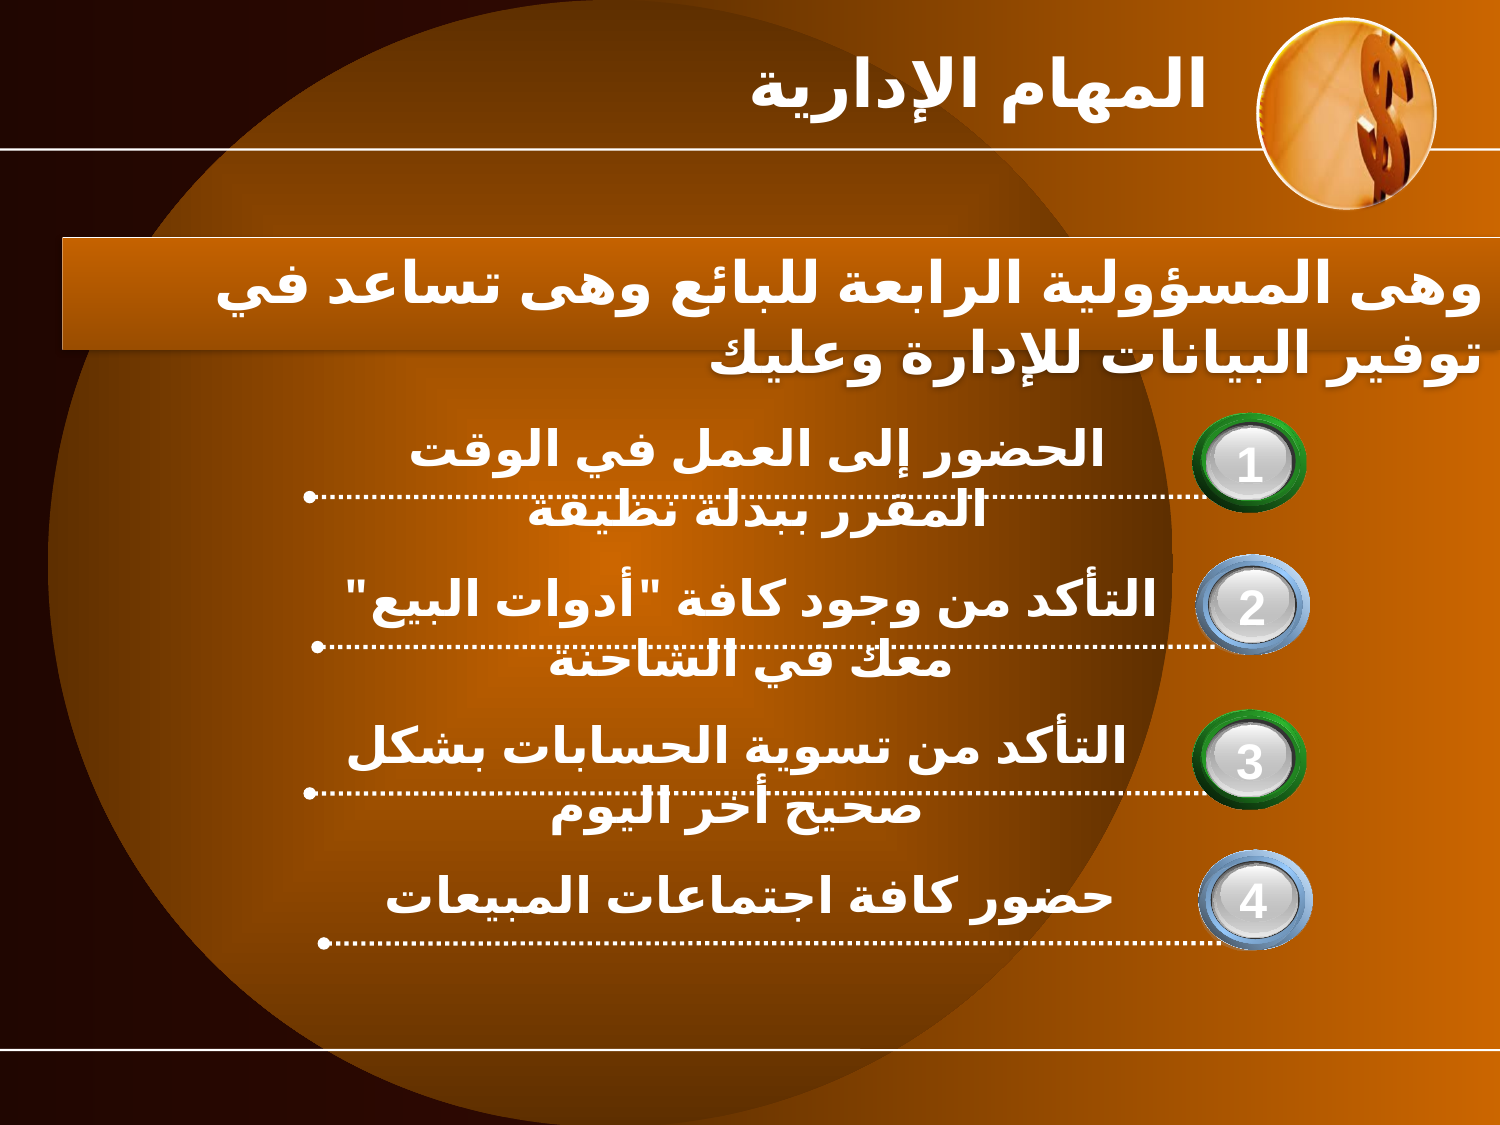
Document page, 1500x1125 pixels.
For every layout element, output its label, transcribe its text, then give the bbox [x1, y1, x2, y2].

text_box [323, 849, 1313, 951]
title المهام الإدارية [50, 12, 1225, 150]
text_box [309, 409, 1307, 513]
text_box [309, 705, 1307, 810]
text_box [309, 554, 1310, 655]
text_box وهى المسؤولية الرابعة للبائع وهى تساعد في توفير البيانات للإدارة وعليك [62, 237, 1500, 350]
picture [1257, 17, 1438, 213]
